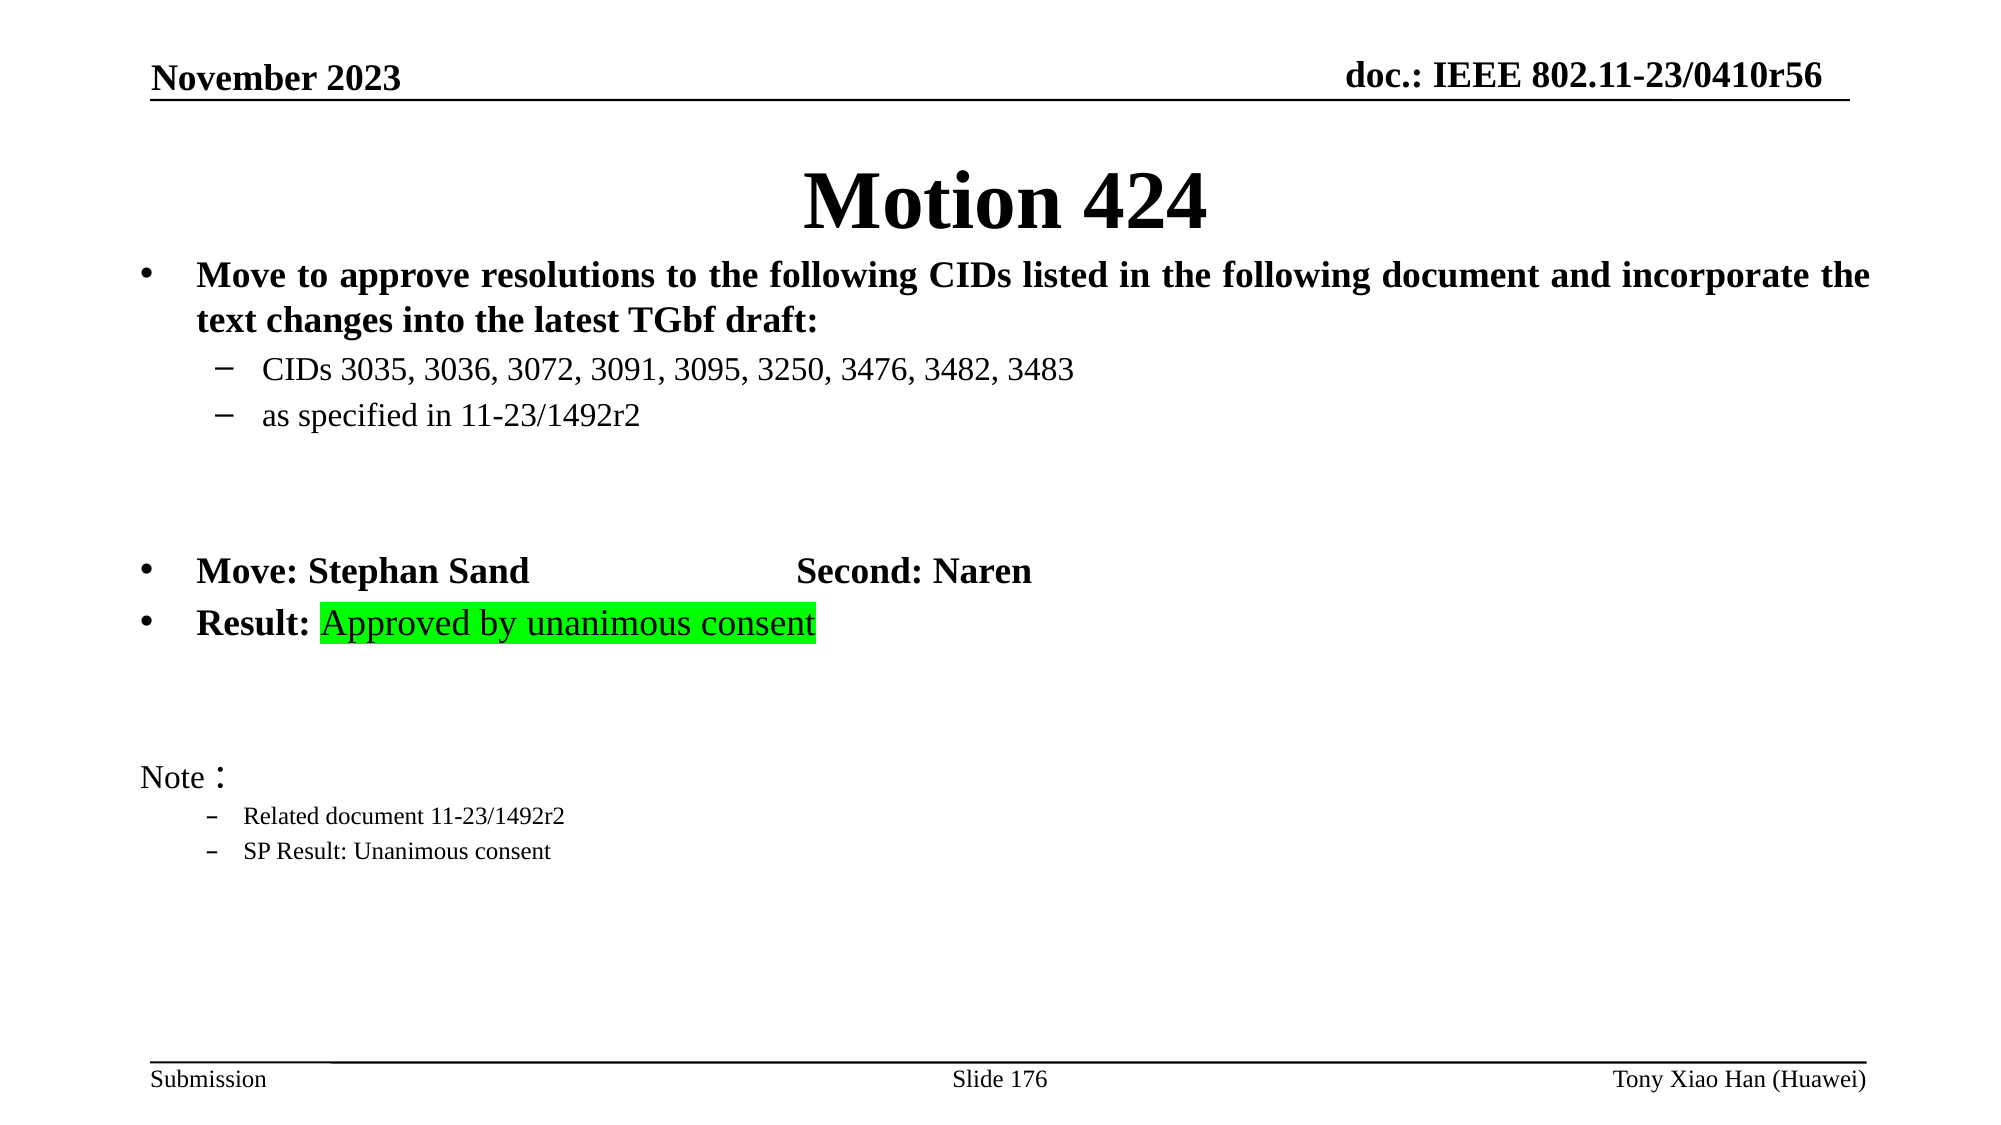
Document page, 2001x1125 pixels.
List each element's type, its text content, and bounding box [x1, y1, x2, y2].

text_box Motion 424 [368, 137, 1644, 212]
text_box Move to approve resolutions to the following CIDs listed in the following document and incorporate the text changes into the latest TGbf draft: CIDs 3035, 3036, 3072, 3091, 3095, 3250, 3476, 3482, 3483 as specified in 11-23/1492r2 Move: Stephan Sand Second: Naren Result: Approved by unanimous consent Note： Related document 11-23/1492r2 SP Result: Unanimous consent [125, 212, 1888, 900]
